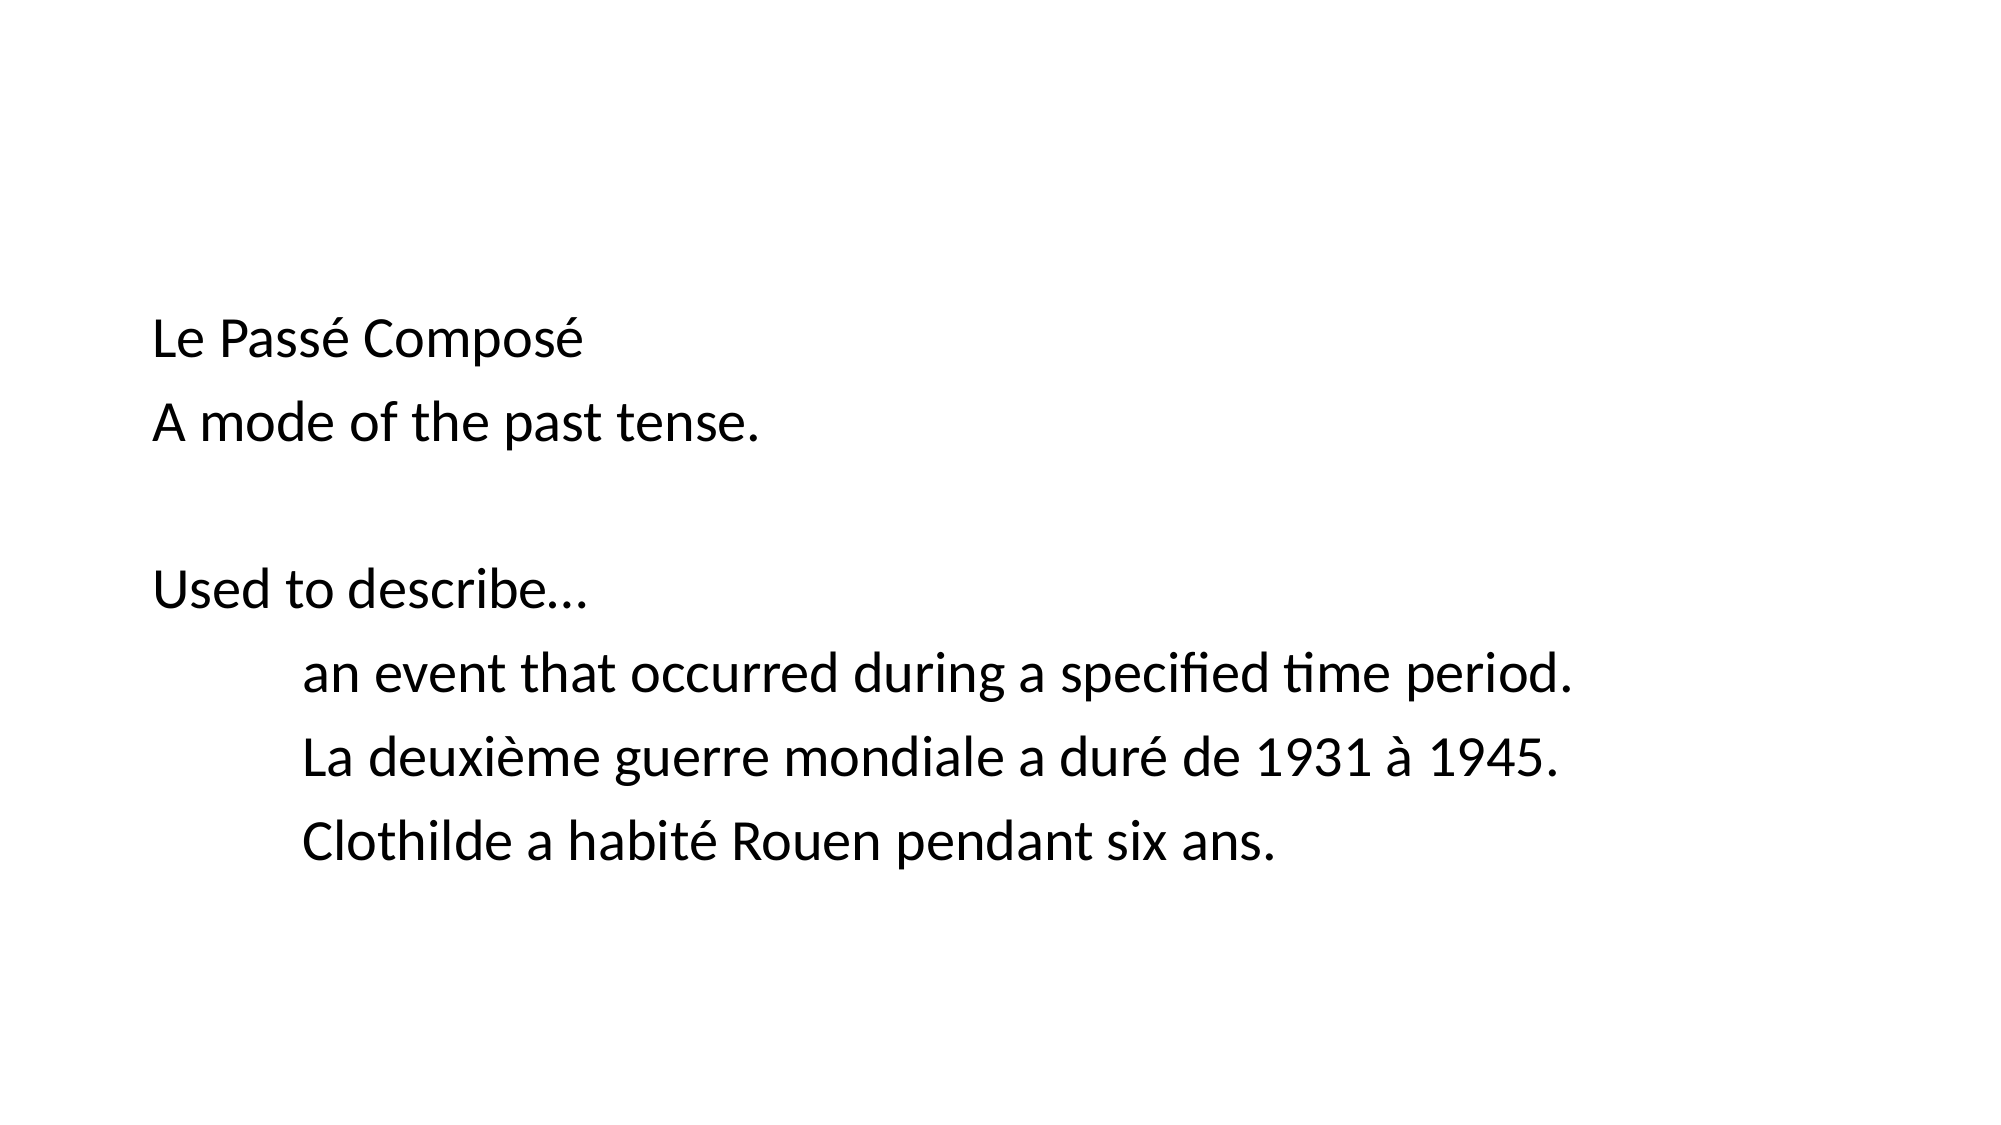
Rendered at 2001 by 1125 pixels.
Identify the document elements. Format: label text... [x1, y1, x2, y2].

list Le Passé Composé A mode of the past tense. Used to describe… an event that occurred during a specified time period. La deuxième guerre mondiale a duré de 1931 à 1945. Clothilde a habité Rouen pendant six ans. [137, 299, 1863, 1014]
